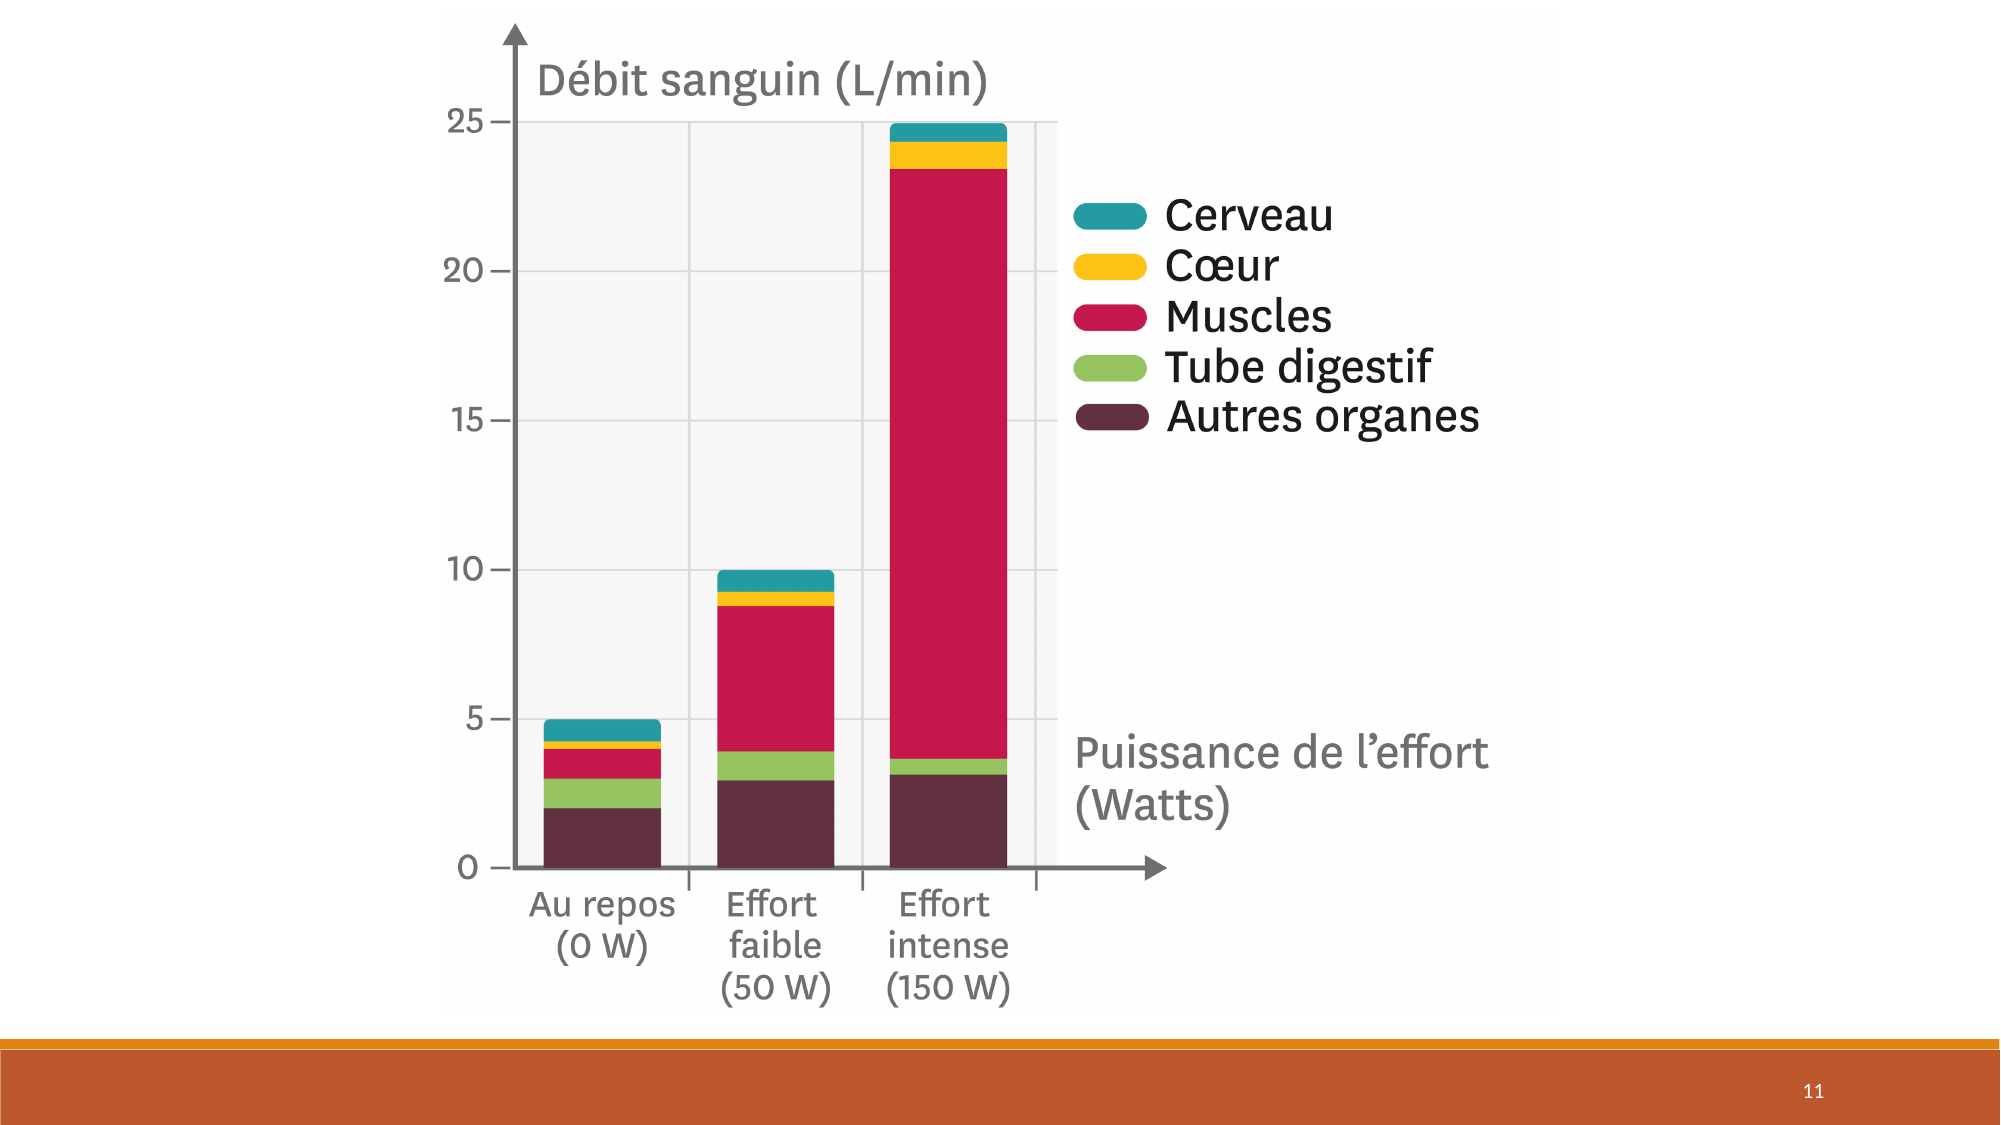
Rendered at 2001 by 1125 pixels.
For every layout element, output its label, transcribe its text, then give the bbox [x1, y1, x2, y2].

slide_number 10 [1624, 1059, 1840, 1120]
picture [439, 10, 1561, 1018]
